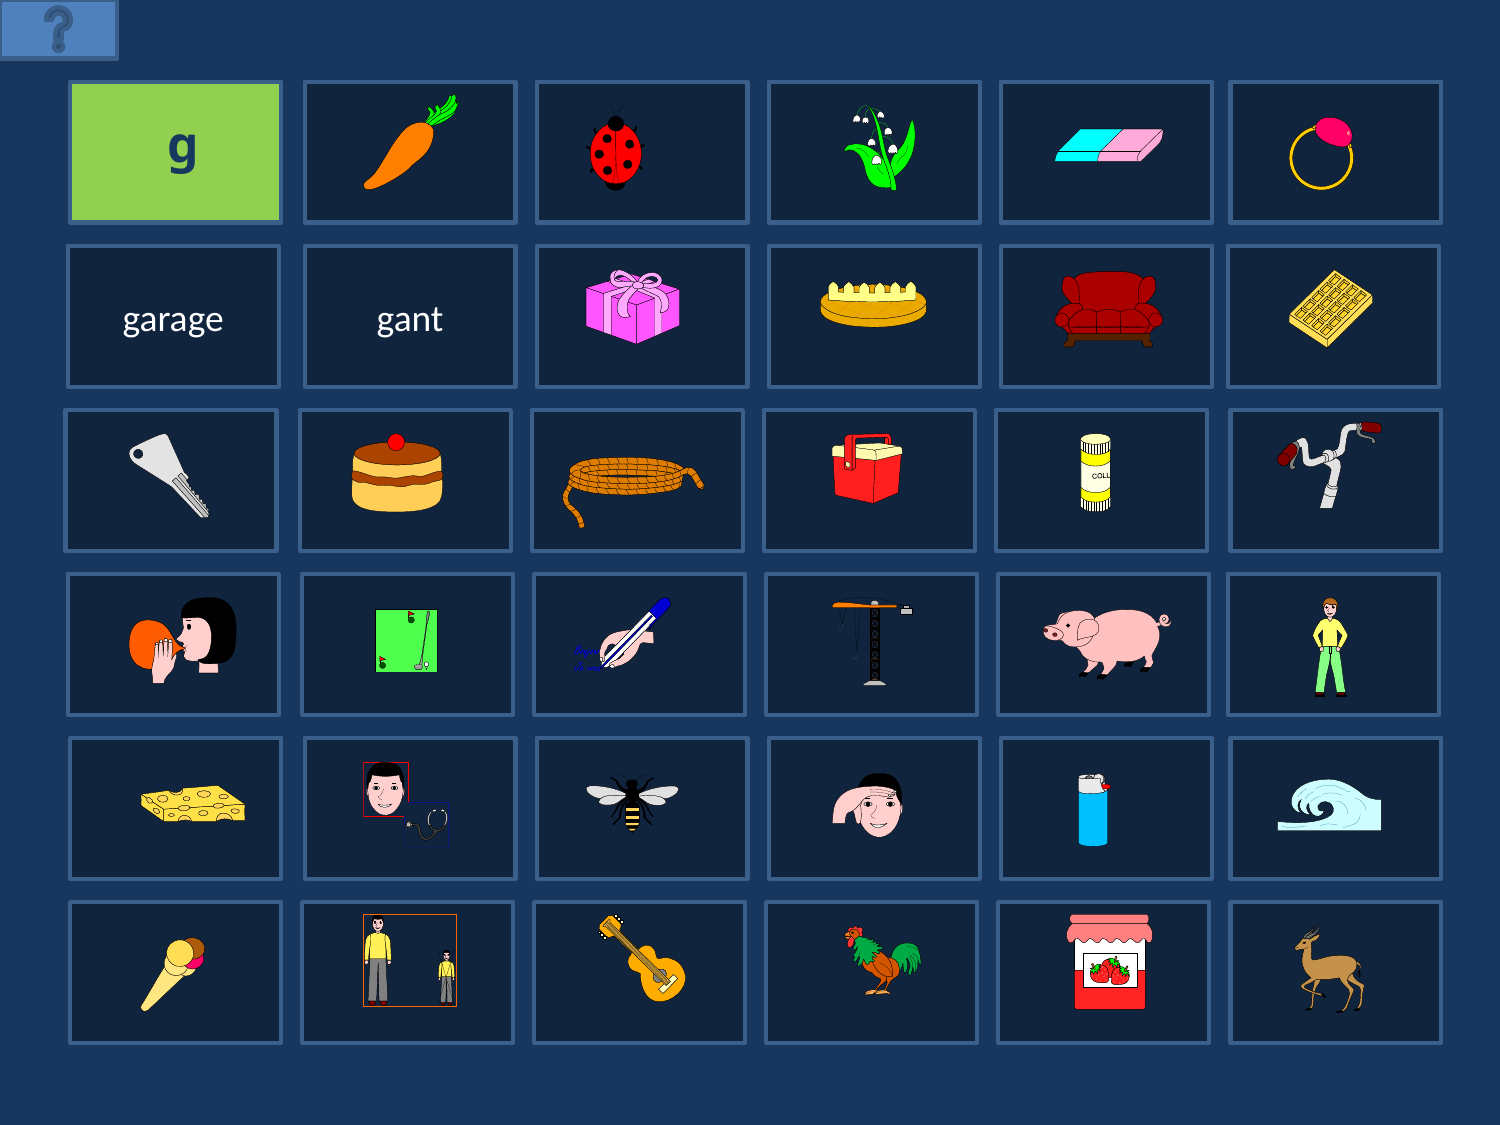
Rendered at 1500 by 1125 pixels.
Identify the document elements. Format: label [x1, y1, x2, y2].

picture [1054, 270, 1164, 348]
picture [1080, 433, 1112, 512]
picture [1277, 778, 1382, 832]
picture [820, 280, 927, 328]
picture [363, 761, 450, 848]
picture [1042, 609, 1173, 680]
picture [351, 433, 444, 513]
picture [1066, 913, 1153, 1011]
picture [140, 937, 206, 1012]
text_box [303, 408, 521, 556]
picture [585, 105, 645, 191]
picture [843, 105, 916, 191]
picture [1294, 925, 1365, 1013]
picture [362, 913, 457, 1007]
picture [374, 609, 438, 673]
picture [128, 433, 210, 519]
picture [1277, 421, 1382, 509]
picture [1288, 269, 1373, 349]
text_box [0, 0, 119, 61]
picture [843, 925, 922, 996]
picture [585, 773, 680, 834]
picture [831, 773, 904, 838]
picture [562, 456, 705, 529]
picture [1054, 128, 1164, 162]
picture [1312, 597, 1349, 697]
picture [1077, 773, 1111, 847]
picture [128, 597, 237, 684]
picture [573, 597, 672, 672]
picture [585, 269, 680, 345]
text_box [56, 68, 1443, 1045]
picture [597, 913, 686, 1003]
picture [831, 597, 913, 687]
picture [140, 784, 246, 823]
picture [831, 433, 903, 504]
picture [362, 93, 460, 191]
picture [1288, 116, 1354, 191]
